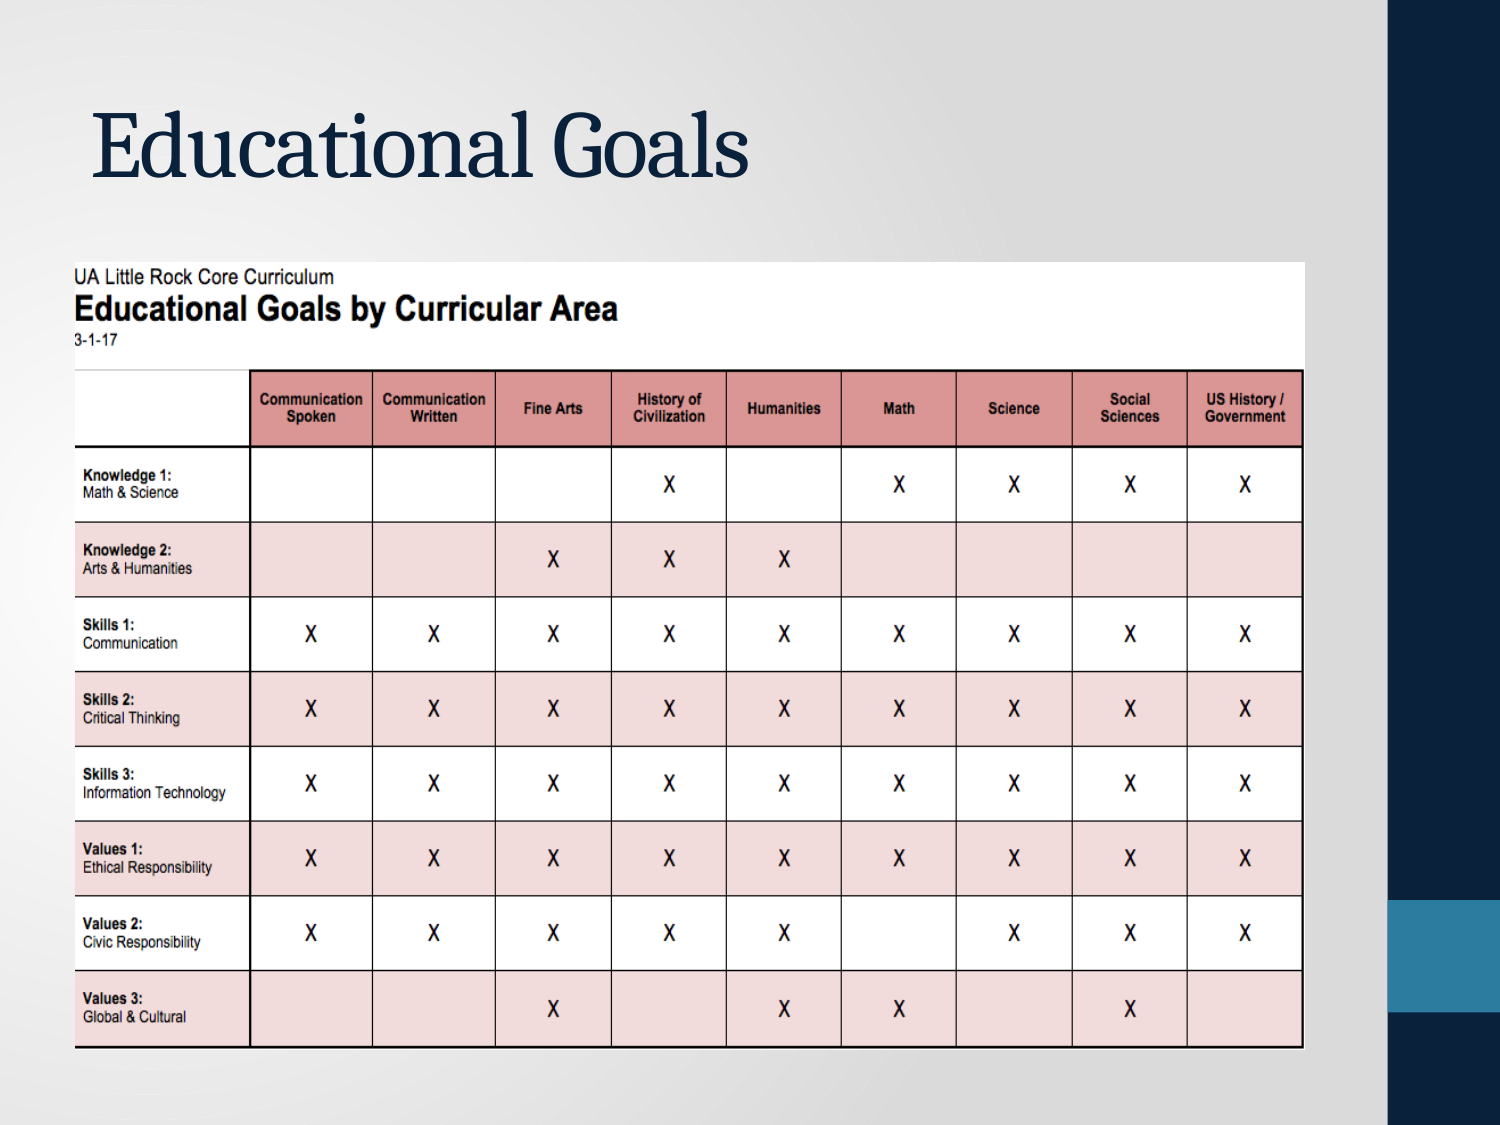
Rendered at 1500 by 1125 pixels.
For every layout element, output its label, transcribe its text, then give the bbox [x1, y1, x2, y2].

picture [74, 261, 1305, 1051]
title Educational Goals [75, 45, 1325, 233]
